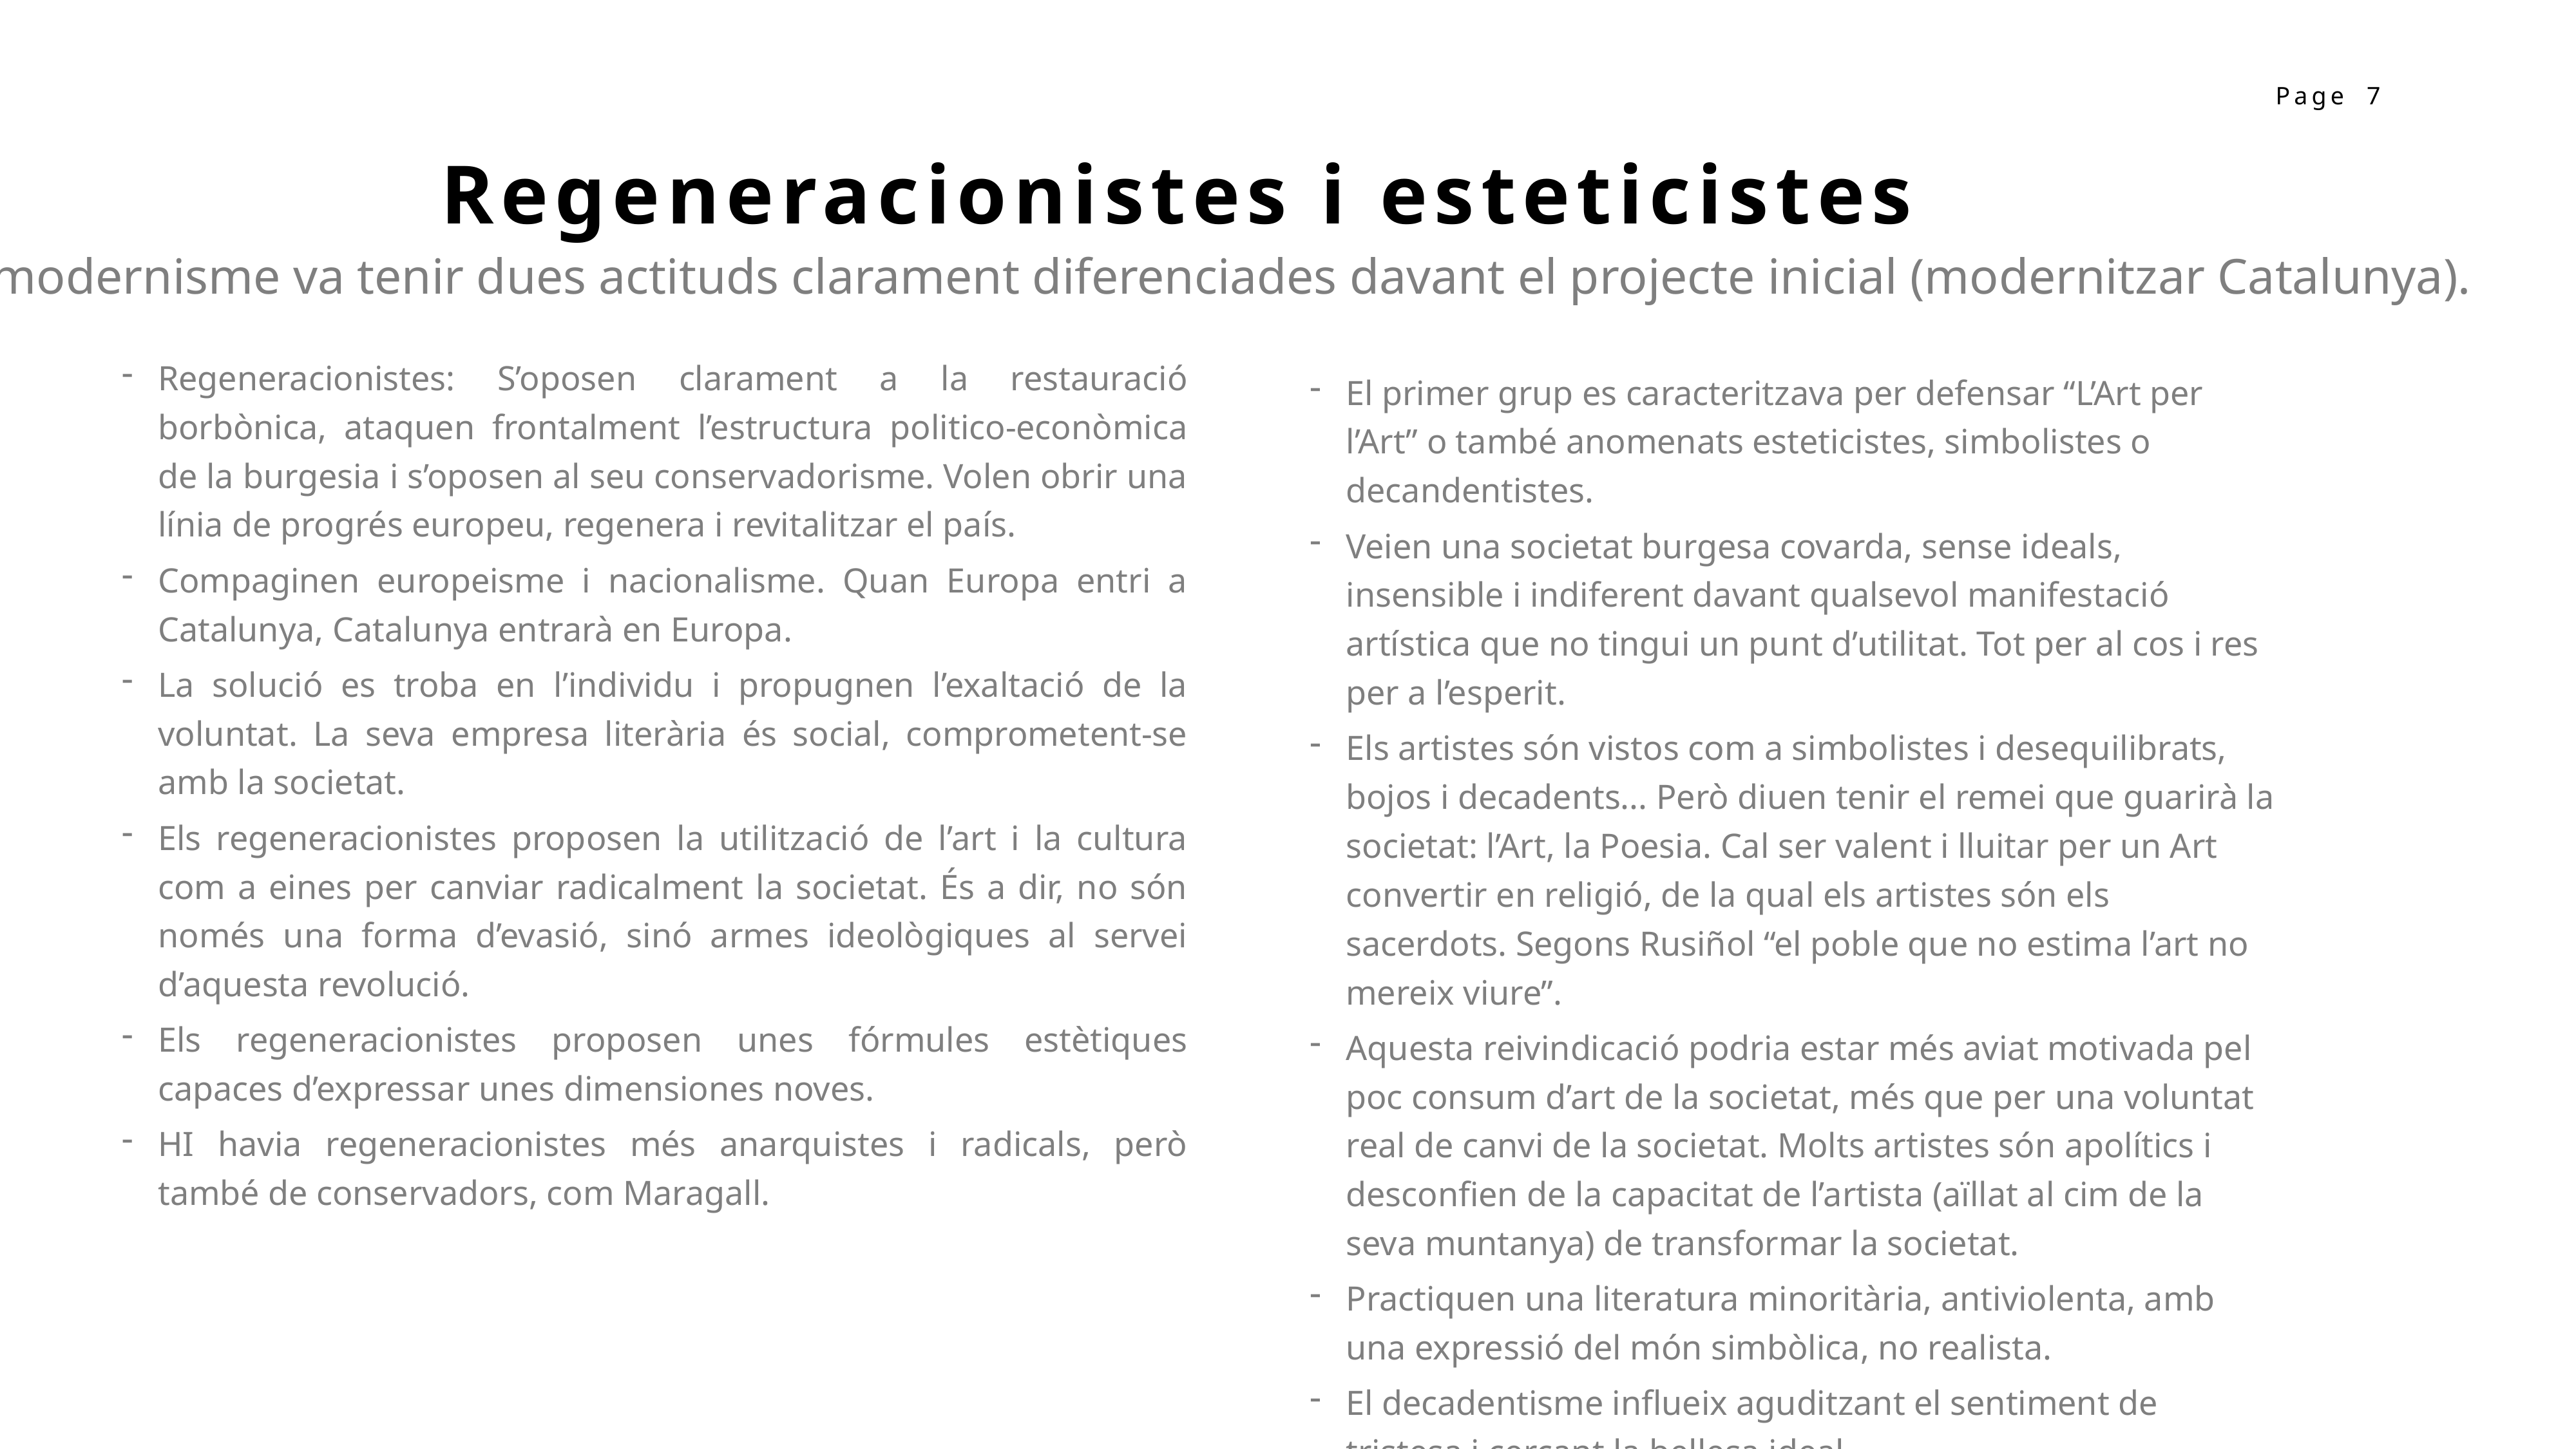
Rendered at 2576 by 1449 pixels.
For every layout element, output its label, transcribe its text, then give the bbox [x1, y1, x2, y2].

text_box Regeneracionistes: S’oposen clarament a la restauració borbònica, ataquen frontalment l’estructura politico-econòmica de la burgesia i s’oposen al seu conservadorisme. Volen obrir una línia de progrés europeu, regenera i revitalitzar el país. Compaginen europeisme i nacionalisme. Quan Europa entri a Catalunya, Catalunya entrarà en Europa. La solució es troba en l’individu i propugnen l’exaltació de la voluntat. La seva empresa literària és social, comprometent-se amb la societat. Els regeneracionistes proposen la utilització de l’art i la cultura com a eines per canviar radicalment la societat. És a dir, no són només una forma d’evasió, sinó armes ideològiques al servei d’aquesta revolució. Els regeneracionistes proposen unes fórmules estètiques capaces d’expressar unes dimensiones noves. HI havia regeneracionistes més anarquistes i radicals, però també de conservadors, com Maragall. [99, 366, 1212, 1280]
text_box El primer grup es caracteritzava per defensar “L’Art per l’Art” o també anomenats esteticistes, simbolistes o decandentistes. Veien una societat burgesa covarda, sense ideals, insensible i indiferent davant qualsevol manifestació artística que no tingui un punt d’utilitat. Tot per al cos i res per a l’esperit. Els artistes són vistos com a simbolistes i desequilibrats, bojos i decadents... Però diuen tenir el remei que guarirà la societat: l’Art, la Poesia. Cal ser valent i lluitar per un Art convertir en religió, de la qual els artistes són els sacerdots. Segons Rusiñol “el poble que no estima l’art no mereix viure”. Aquesta reivindicació podria estar més aviat motivada pel poc consum d’art de la societat, més que per una voluntat real de canvi de la societat. Molts artistes són apolítics i desconfien de la capacitat de l’artista (aïllat al cim de la seva muntanya) de transformar la societat. Practiquen una literatura minoritària, antiviolenta, amb una expressió del món simbòlica, no realista. El decadentisme influeix aguditzant el sentiment de tristesa i cercant la bellesa ideal. La musicalitat cobra un paper molt important enfront el més concret de la paraula. [1286, 366, 2299, 1449]
text_box El modernisme va tenir dues actituds clarament diferenciades davant el projecte inicial (modernitzar Catalunya). [0, 240, 2495, 366]
text_box Regeneracionistes i esteticistes [441, 111, 1914, 240]
